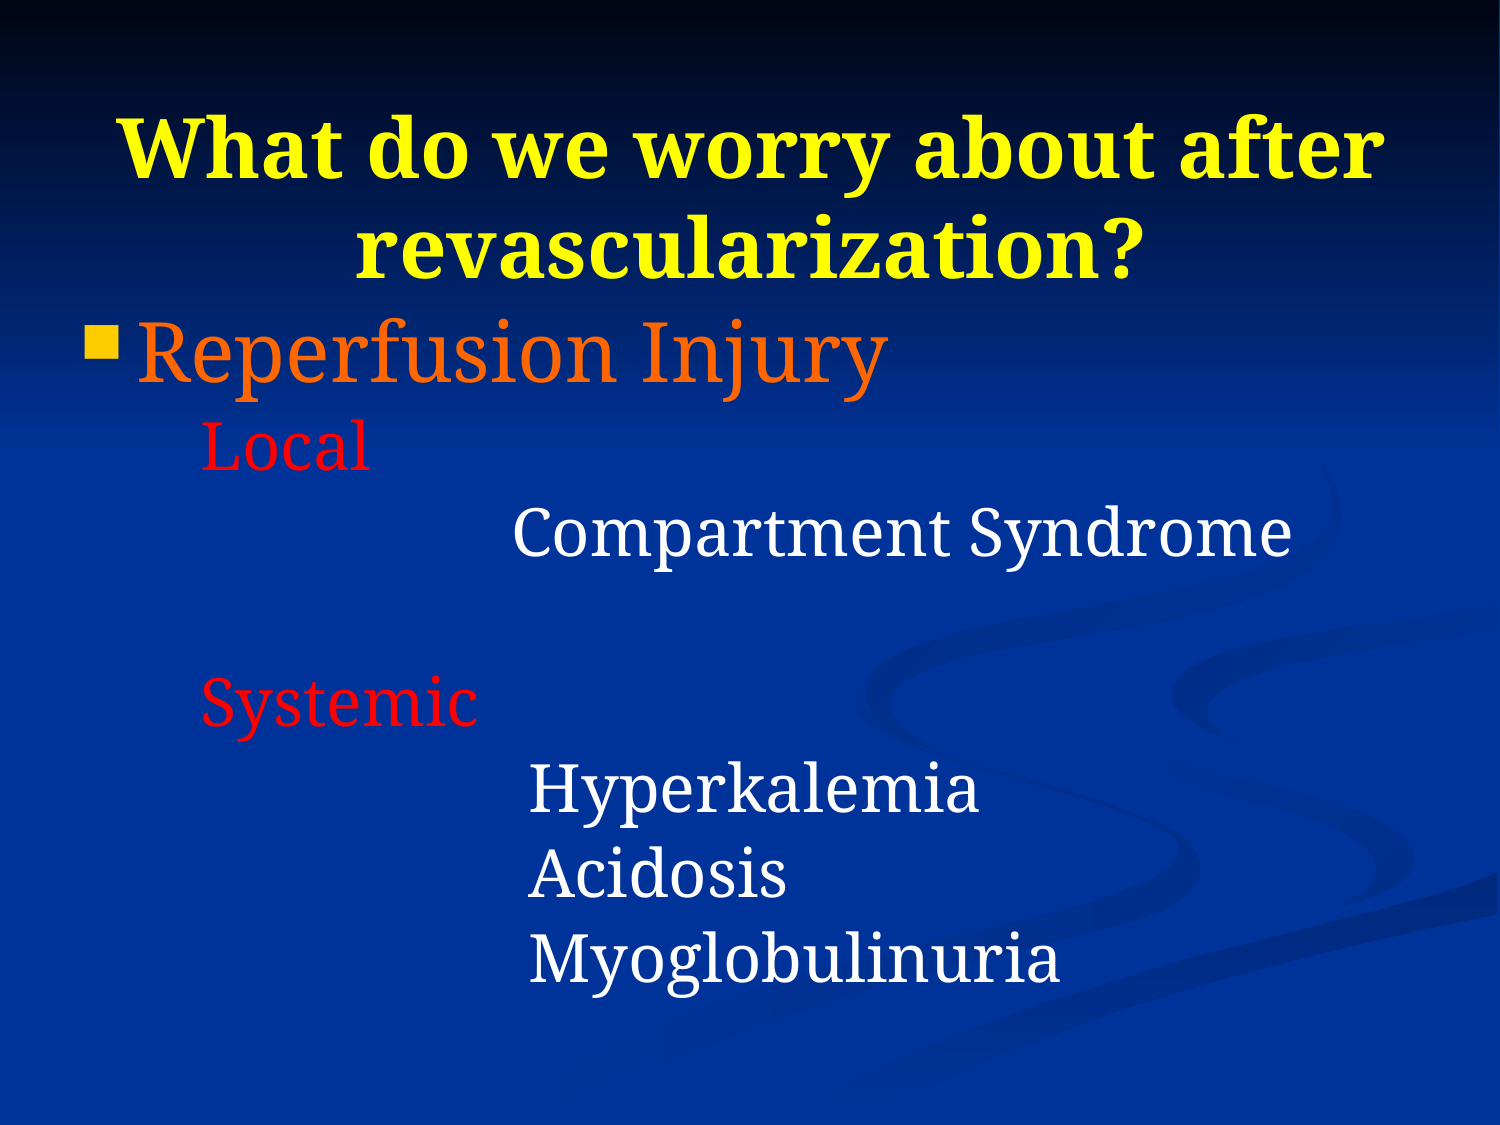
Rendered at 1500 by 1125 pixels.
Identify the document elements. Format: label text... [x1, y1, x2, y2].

title What do we worry about after revascularization? [76, 101, 1428, 290]
list Reperfusion Injury Local Compartment Syndrome Systemic Hyperkalemia Acidosis Myoglobulinuria [64, 302, 1416, 1046]
